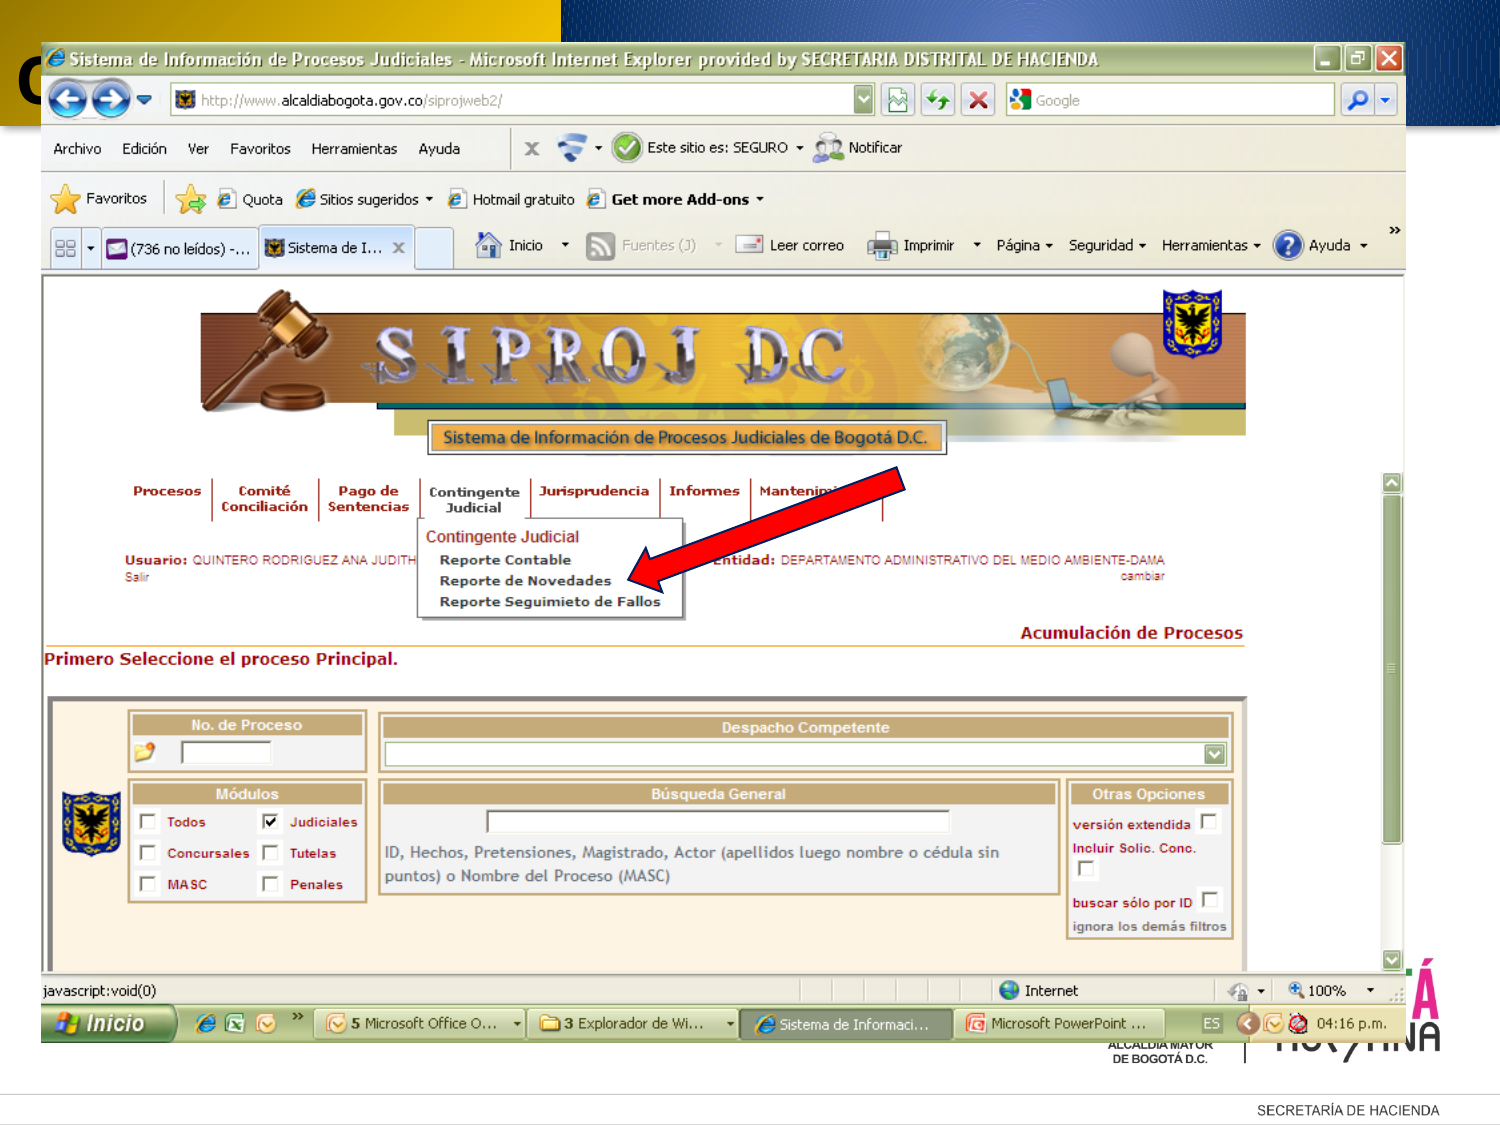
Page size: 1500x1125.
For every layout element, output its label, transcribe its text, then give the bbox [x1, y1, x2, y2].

picture [0, 42, 1500, 1125]
text_box OTRAS CONSULTAS [0, 30, 1424, 126]
